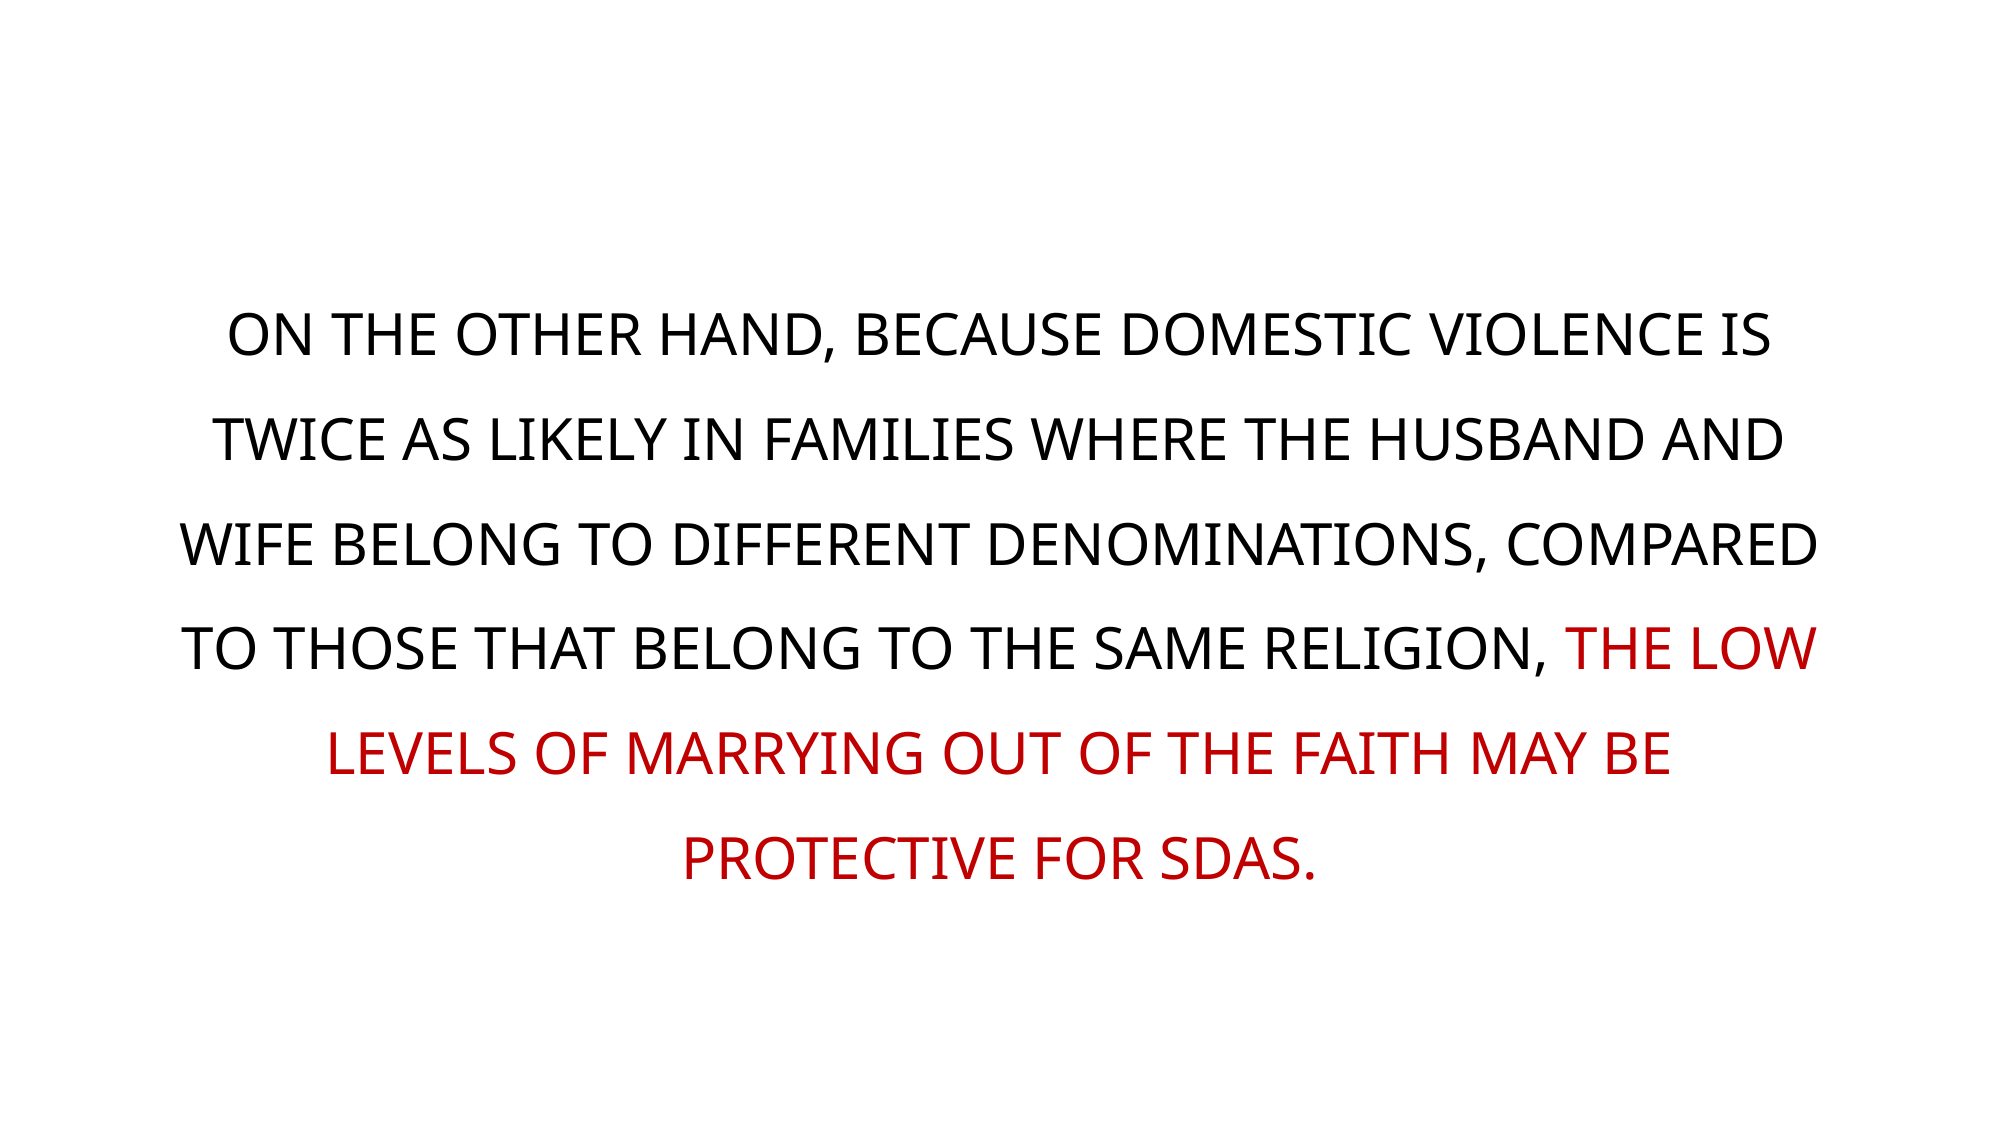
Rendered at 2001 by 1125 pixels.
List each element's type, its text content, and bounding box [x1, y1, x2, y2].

list ON THE OTHER HAND, BECAUSE DOMESTIC VIOLENCE IS TWICE AS LIKELY IN FAMILIES WHERE THE HUSBAND AND WIFE BELONG TO DIFFERENT DENOMINATIONS, COMPARED TO THOSE THAT BELONG TO THE SAME RELIGION, THE LOW LEVELS OF MARRYING OUT OF THE FAITH MAY BE PROTECTIVE FOR SDAS. [152, 254, 1848, 969]
